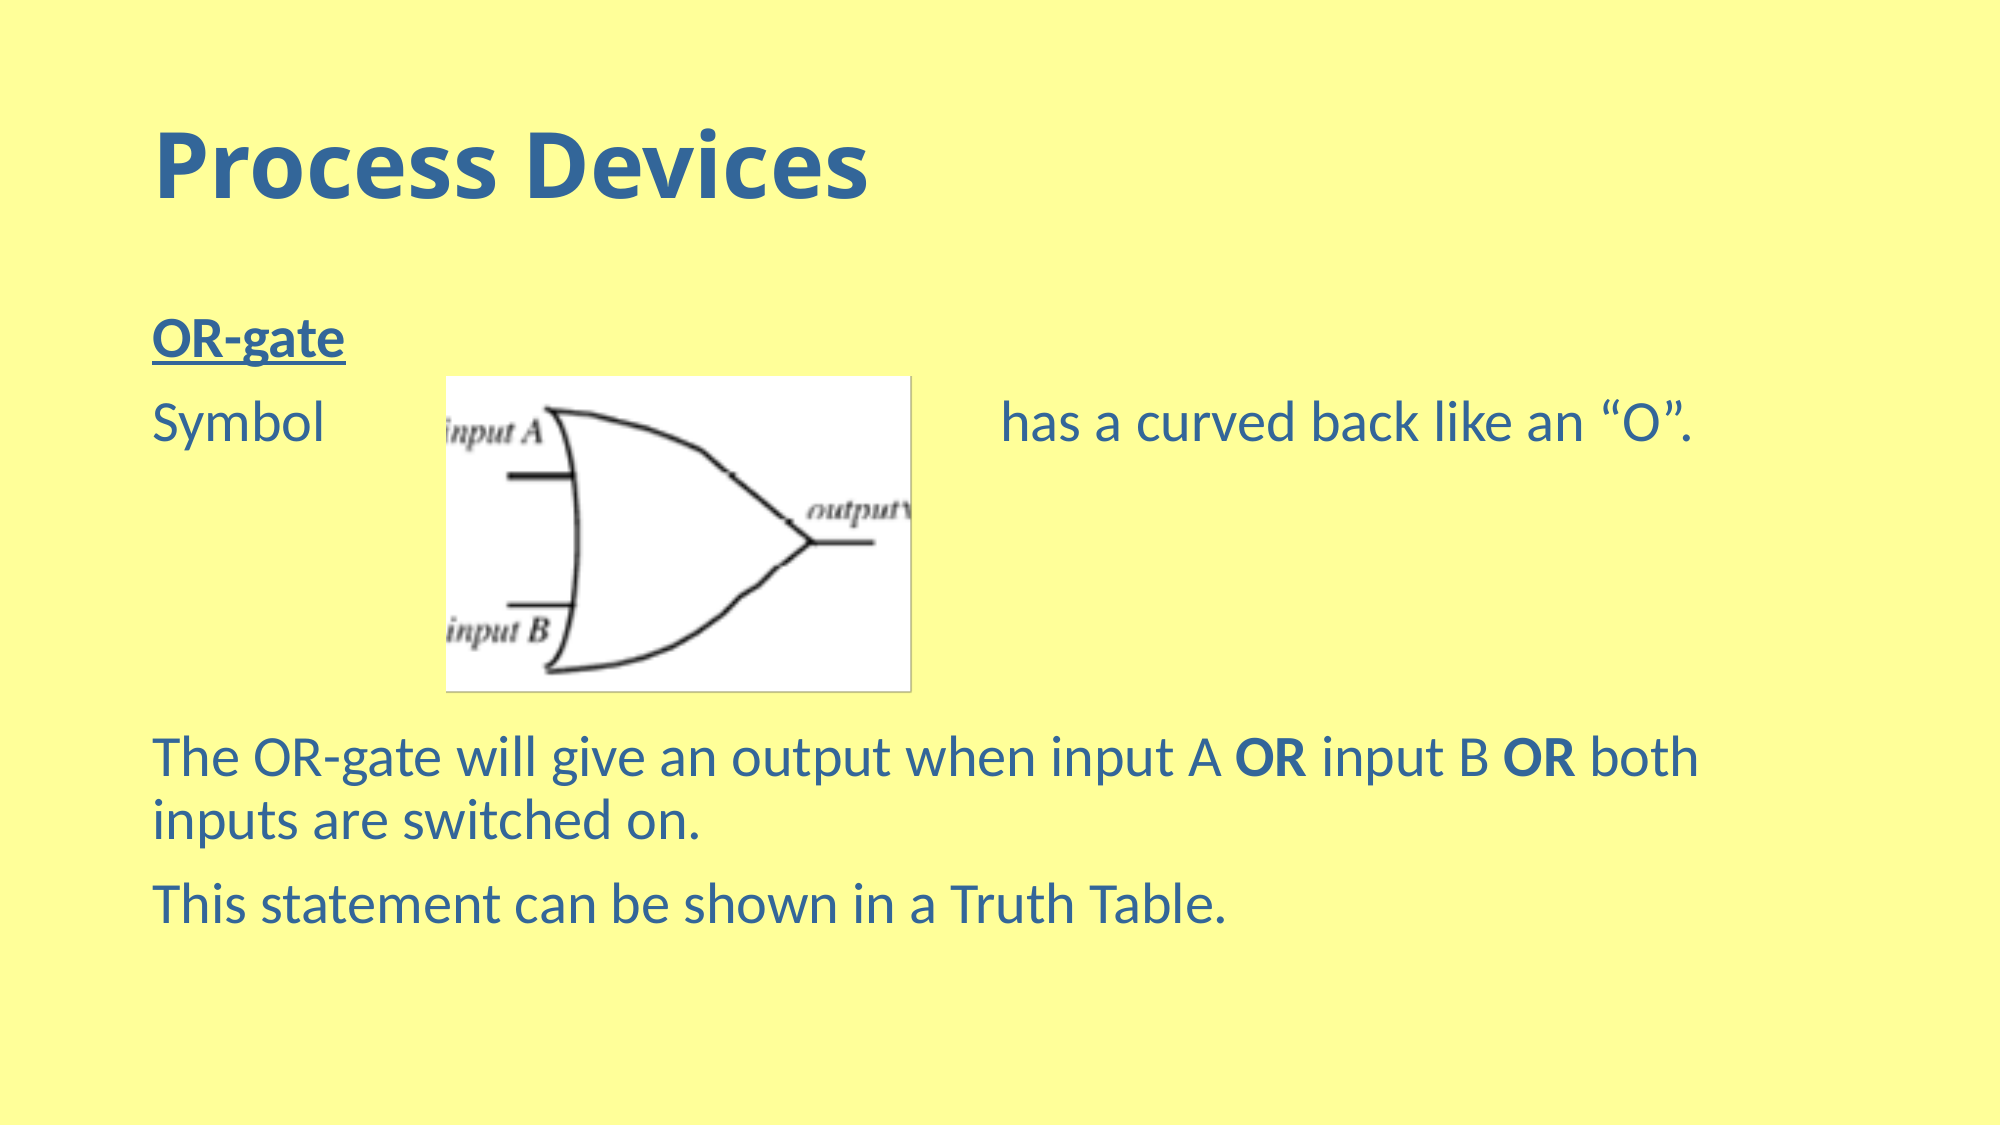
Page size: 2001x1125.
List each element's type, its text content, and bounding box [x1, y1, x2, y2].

picture [446, 376, 915, 696]
title Process Devices [137, 59, 1863, 278]
list OR-gate Symbol has a curved back like an “O”. The OR-gate will give an output when input A OR input B OR both inputs are switched on. This statement can be shown in a Truth Table. [137, 299, 1863, 1014]
